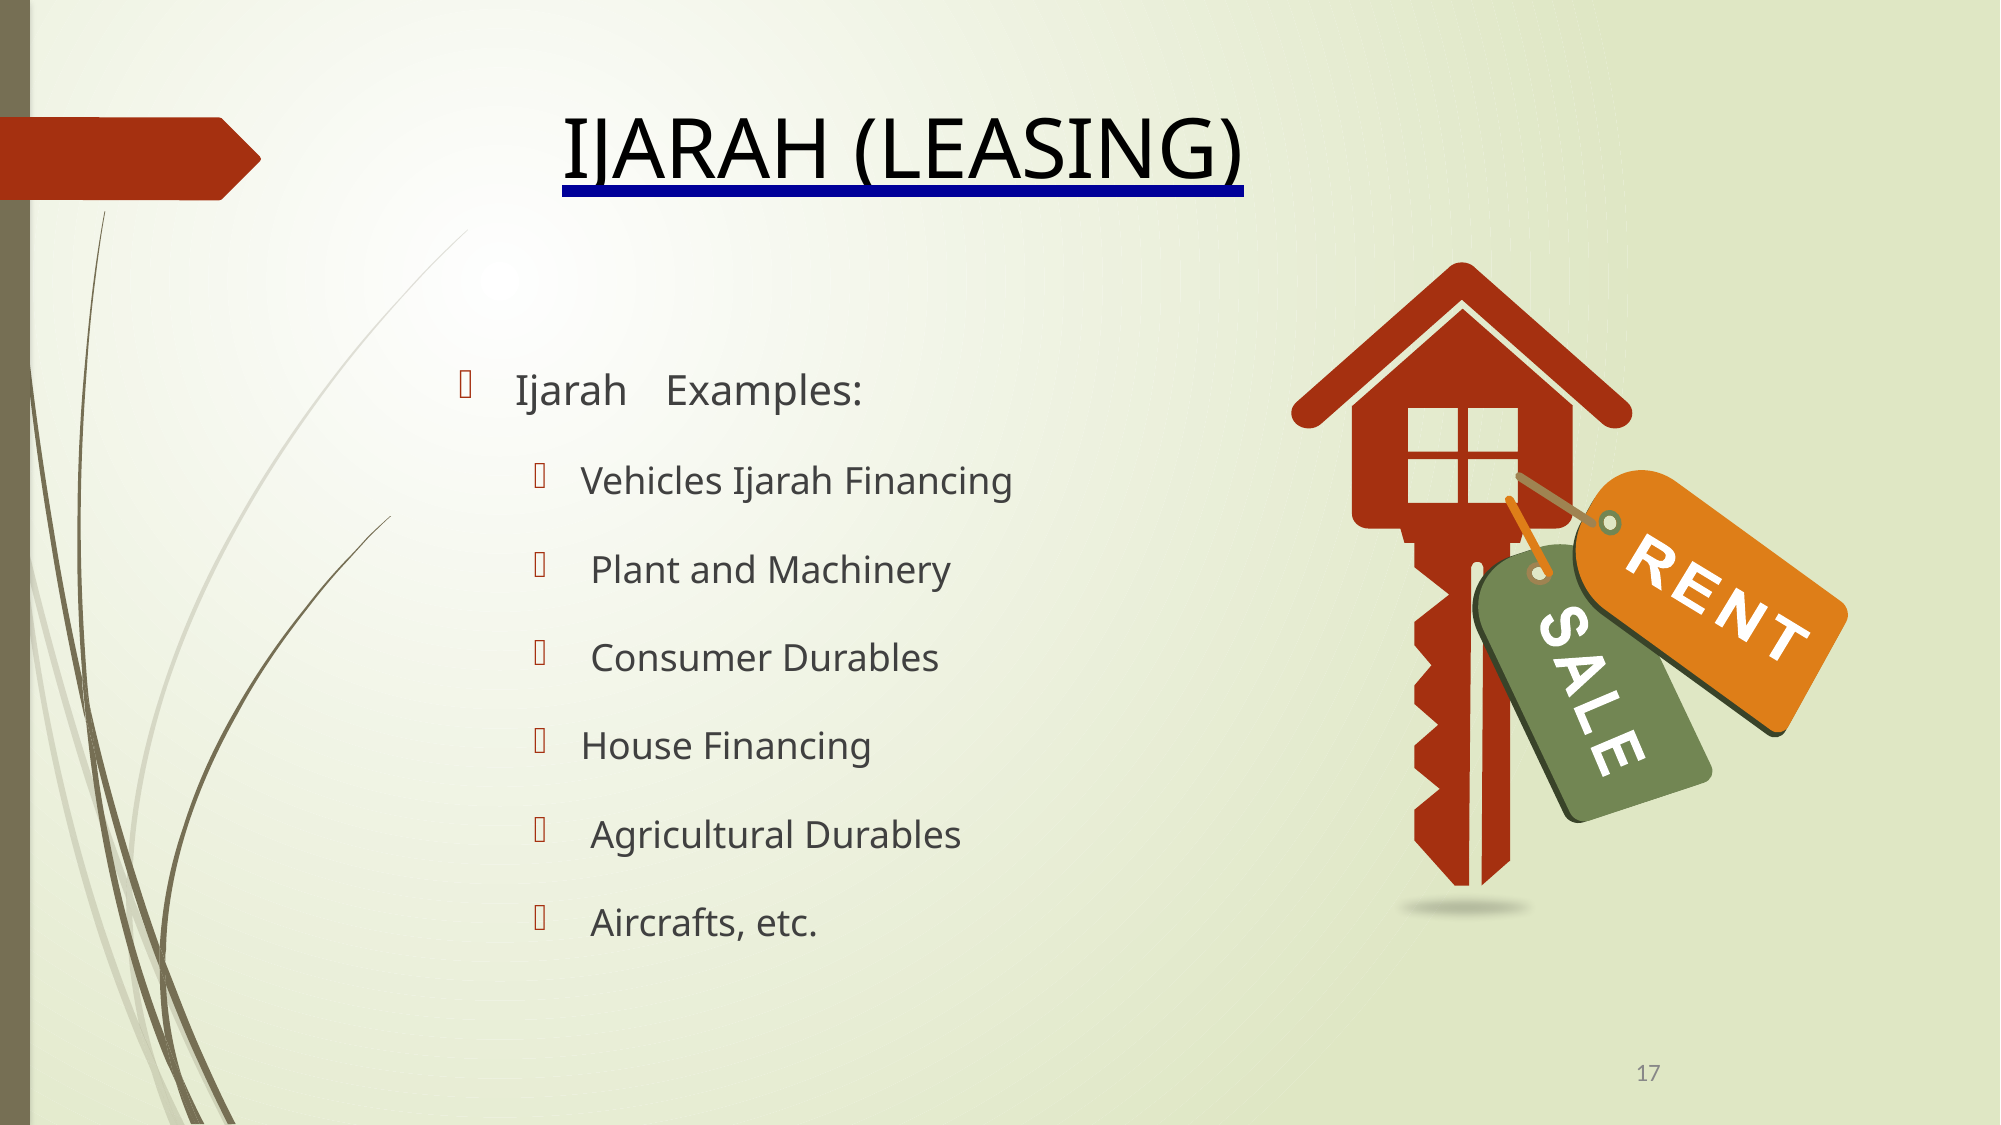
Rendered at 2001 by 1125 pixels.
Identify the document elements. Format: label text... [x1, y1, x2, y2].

text_box 17 [1633, 1054, 1663, 1087]
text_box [1290, 262, 1870, 926]
title IJARAH (LEASING) [560, 49, 2000, 240]
list Ijarah Examples: Vehicles Ijarah Financing Plant and Machinery Consumer Durables House Financing Agricultural Durables Aircrafts, etc. [443, 331, 1241, 824]
